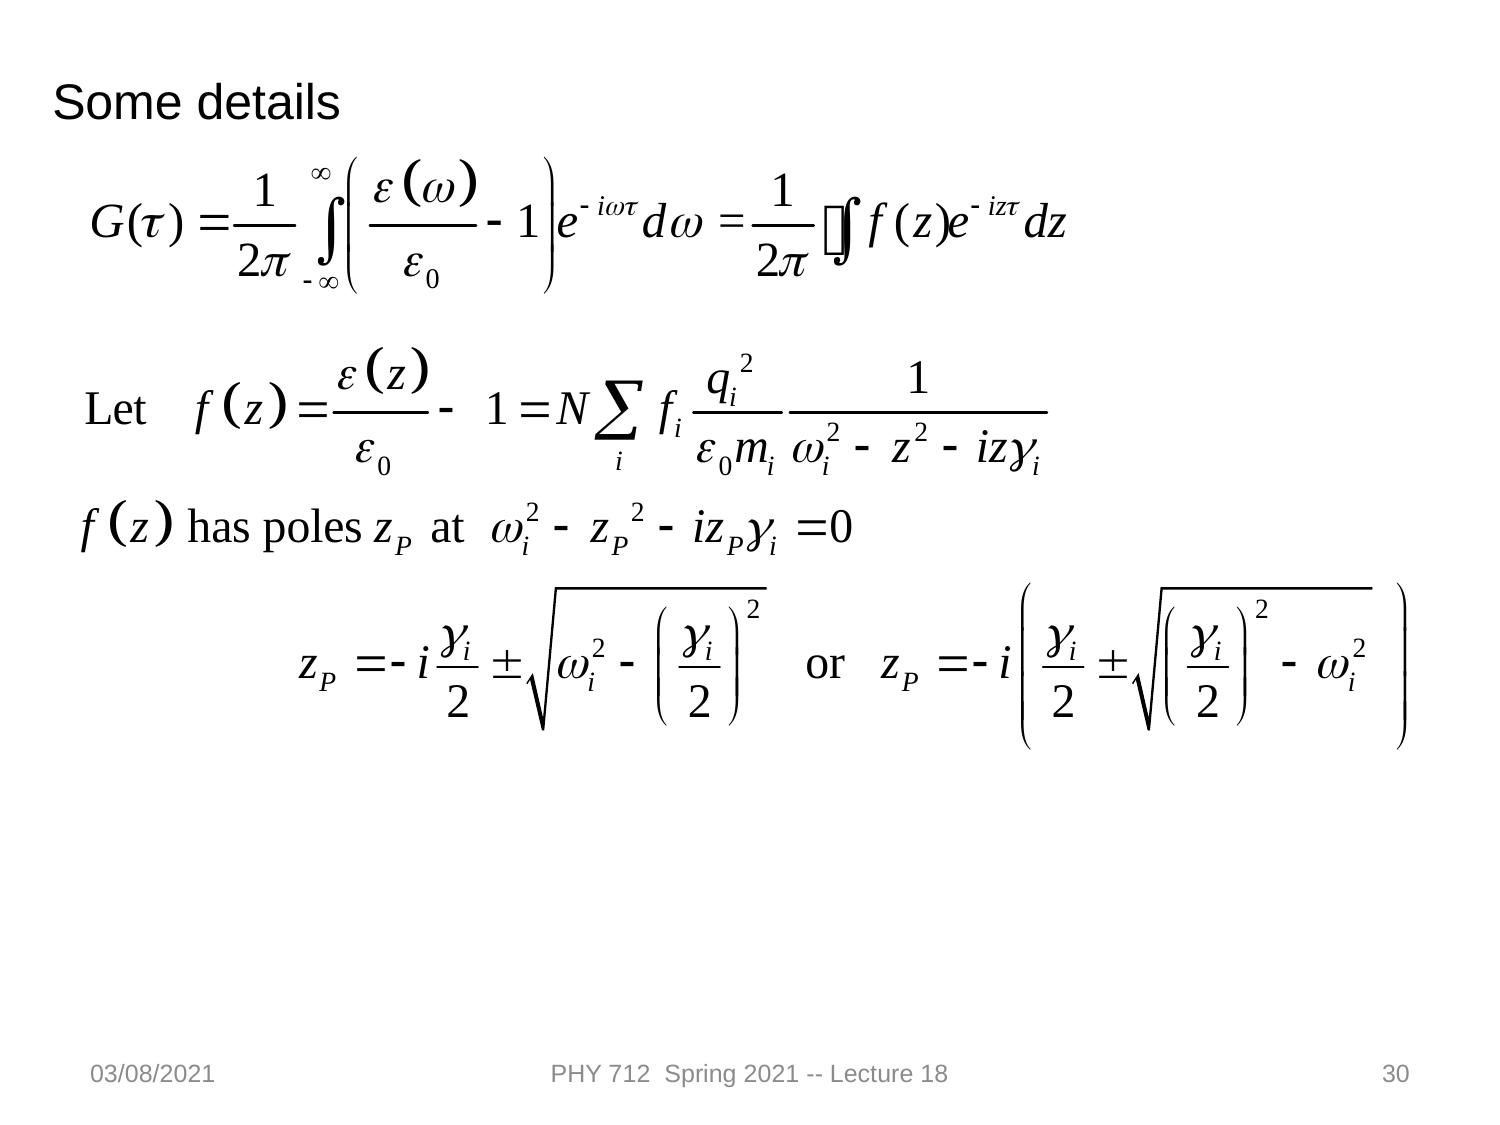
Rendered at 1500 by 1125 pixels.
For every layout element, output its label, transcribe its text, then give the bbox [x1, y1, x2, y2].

footer PHY 712 Spring 2021 -- Lecture 18 [512, 1042, 988, 1103]
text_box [64, 337, 1441, 761]
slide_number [75, 1042, 425, 1103]
text_box Some details [37, 62, 1438, 138]
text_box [85, 149, 1076, 301]
slide_number 30 [1074, 1042, 1425, 1103]
